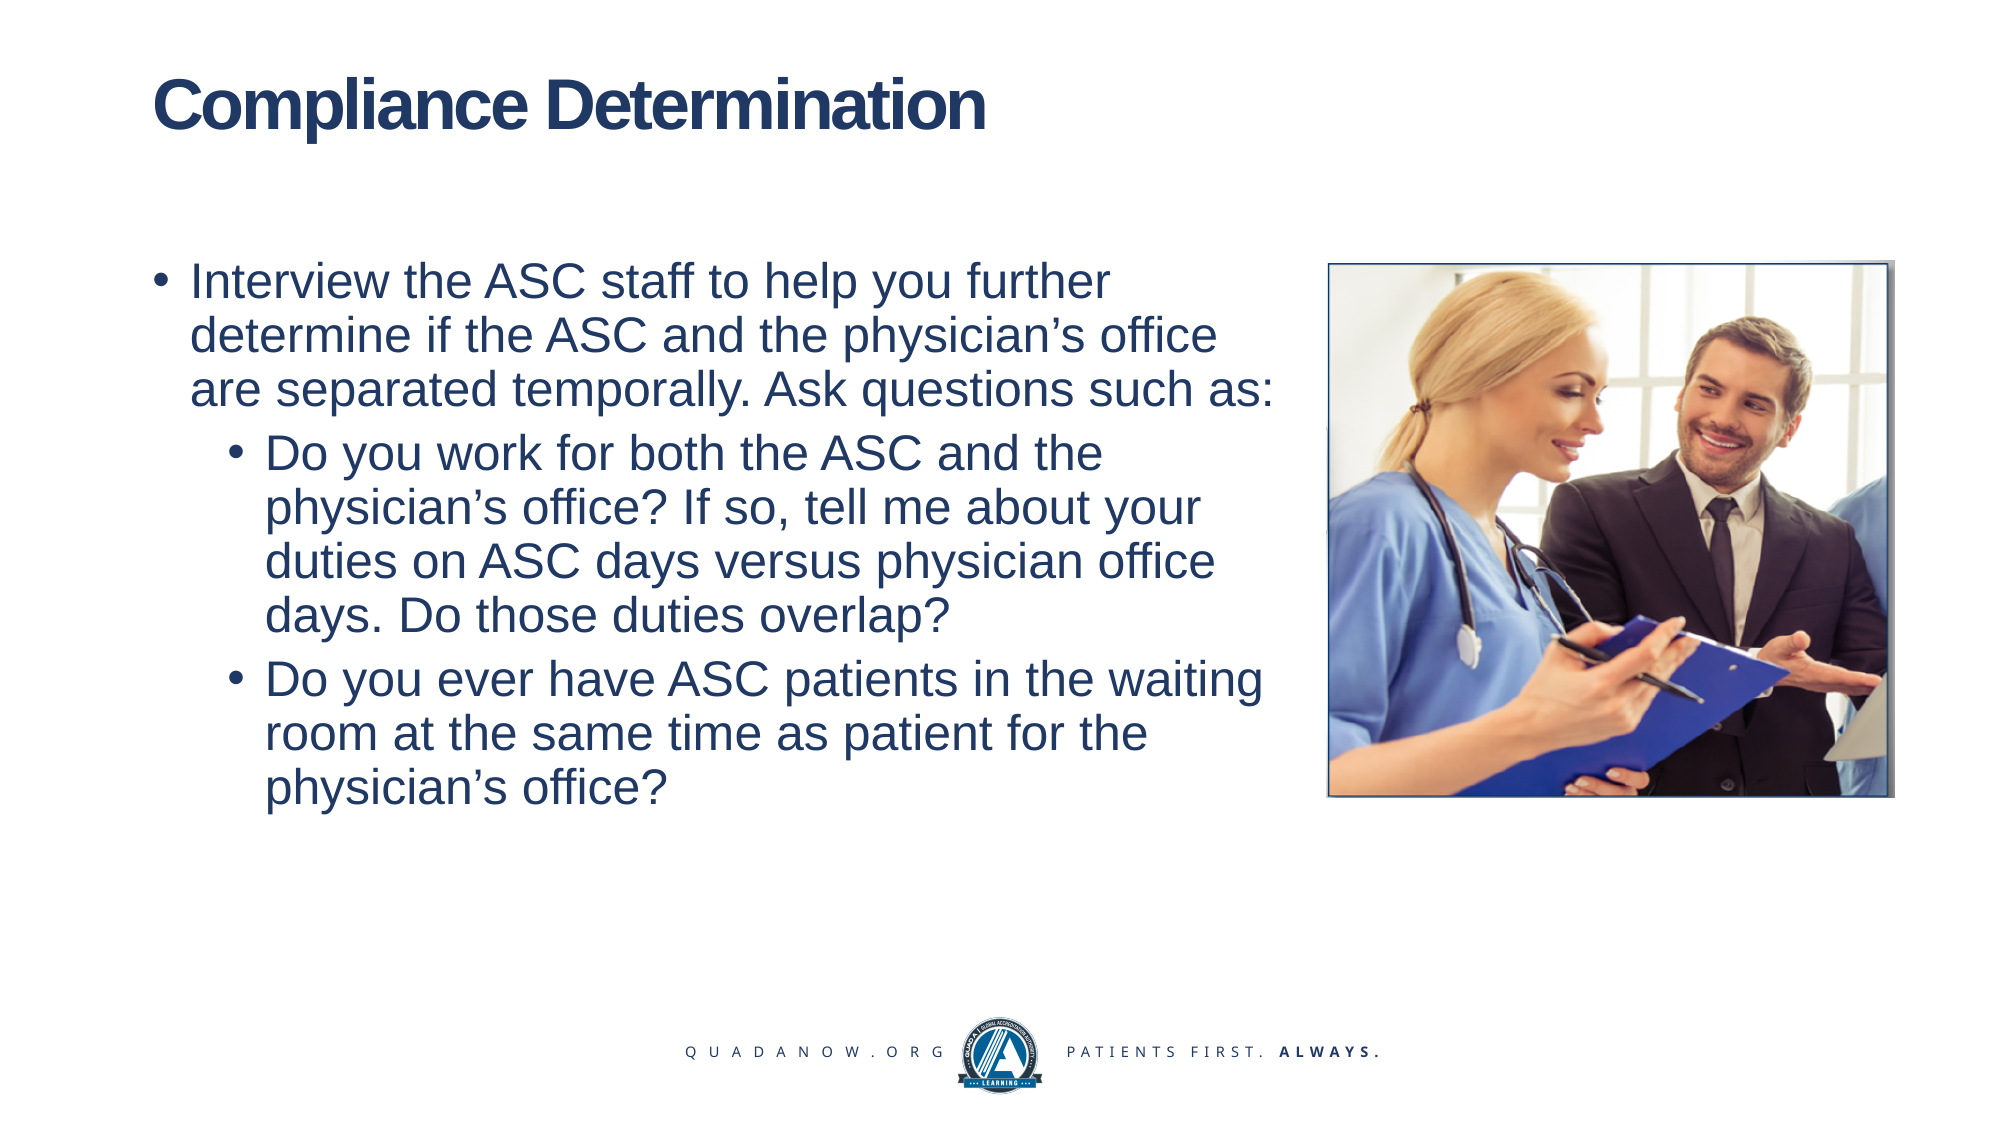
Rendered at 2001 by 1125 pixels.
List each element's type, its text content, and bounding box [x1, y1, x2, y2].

picture [955, 1010, 1045, 1042]
footer QUADANOW.ORG PATIENTS FIRST. ALWAYS. [662, 1042, 1402, 1079]
picture [955, 1079, 1045, 1101]
text_box Interview the ASC staff to help you further determine if the ASC and the physician’s office are separated temporally. Ask questions such as: Do you work for both the ASC and the physician’s office? If so, tell me about your duties on ASC days versus physician office days. Do those duties overlap? Do you ever have ASC patients in the waiting room at the same time as patient for the physician’s office? [137, 247, 1295, 954]
title Compliance Determination [137, 59, 1863, 275]
picture [1326, 260, 1895, 798]
